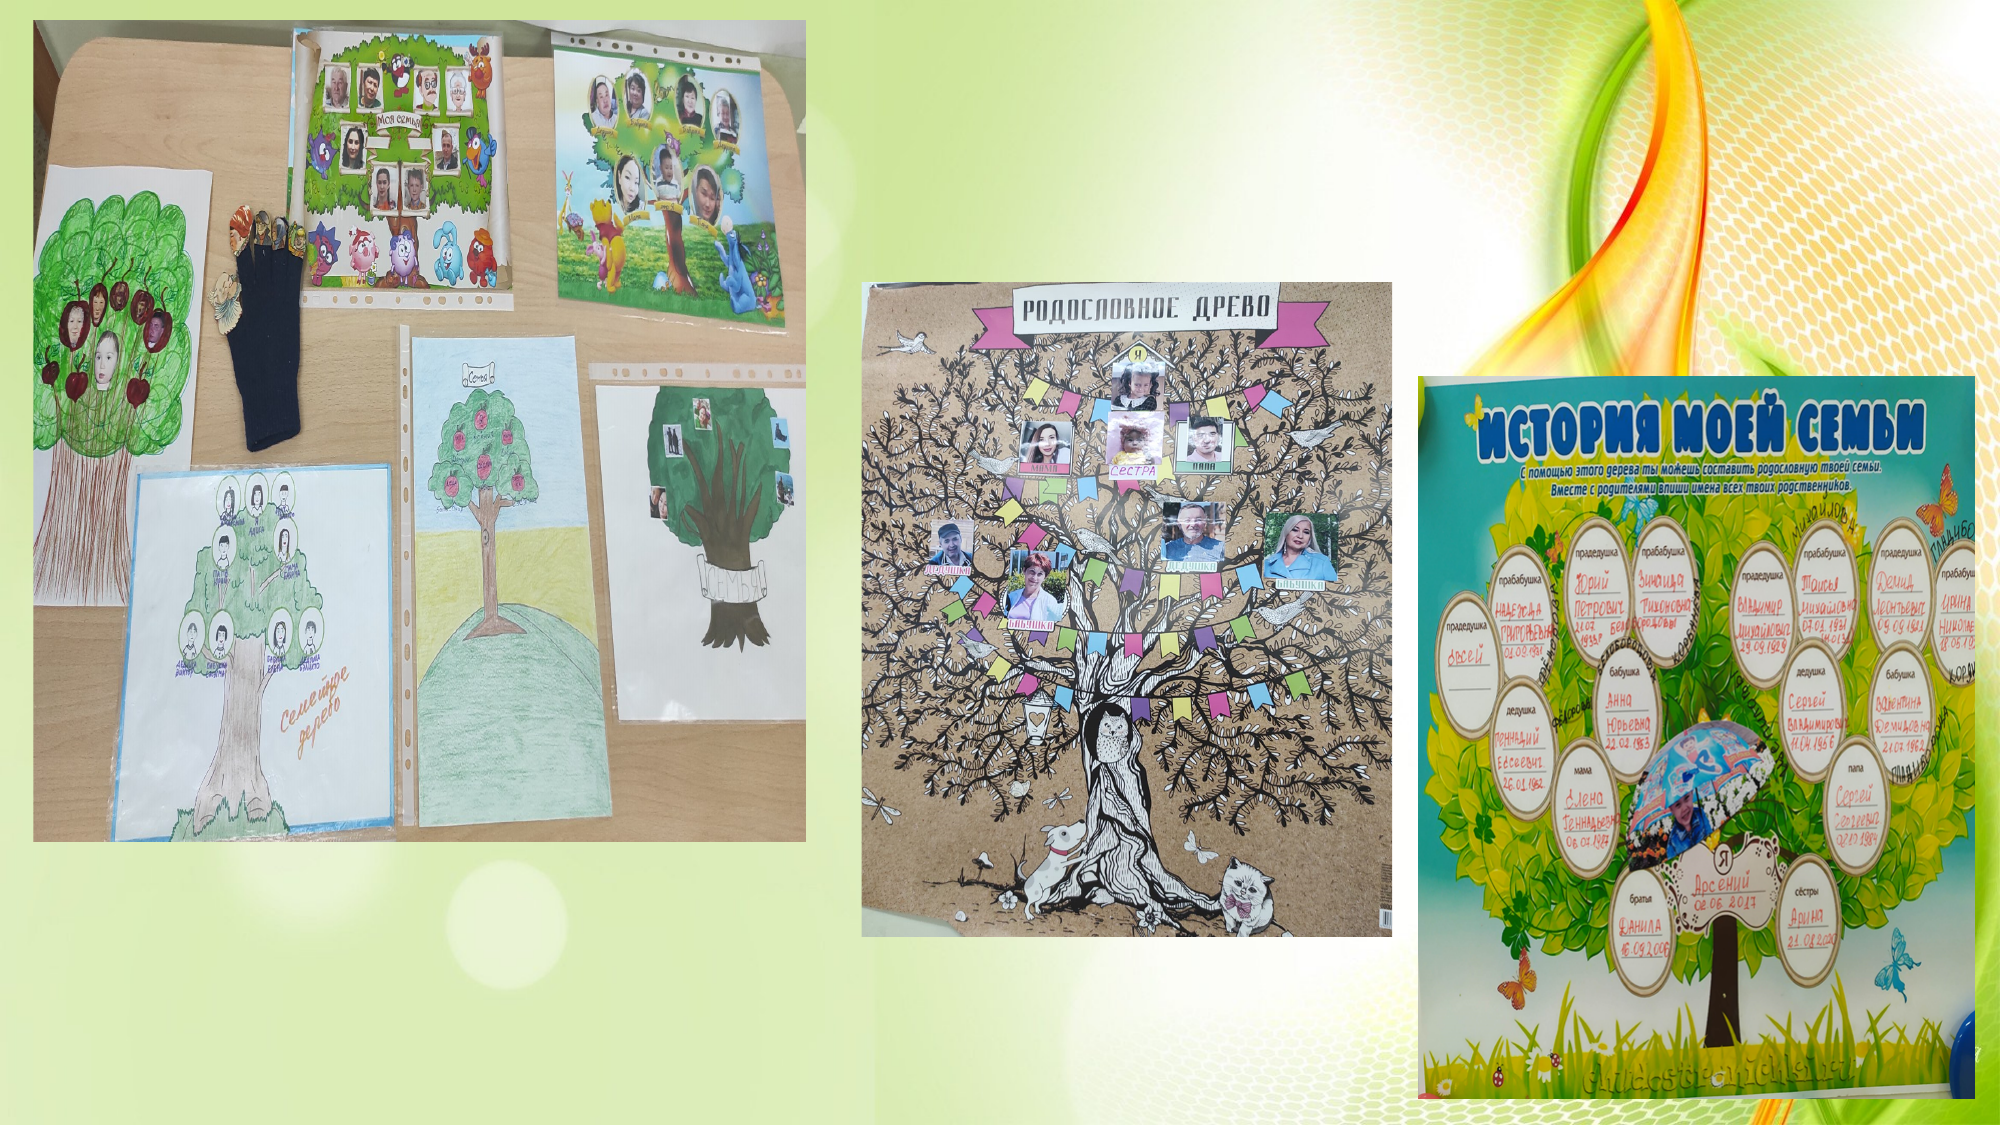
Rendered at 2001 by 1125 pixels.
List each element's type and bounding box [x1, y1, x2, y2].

picture [33, 20, 829, 842]
picture [1417, 376, 1975, 1099]
picture [861, 282, 1393, 937]
list [0, 0, 2000, 1125]
